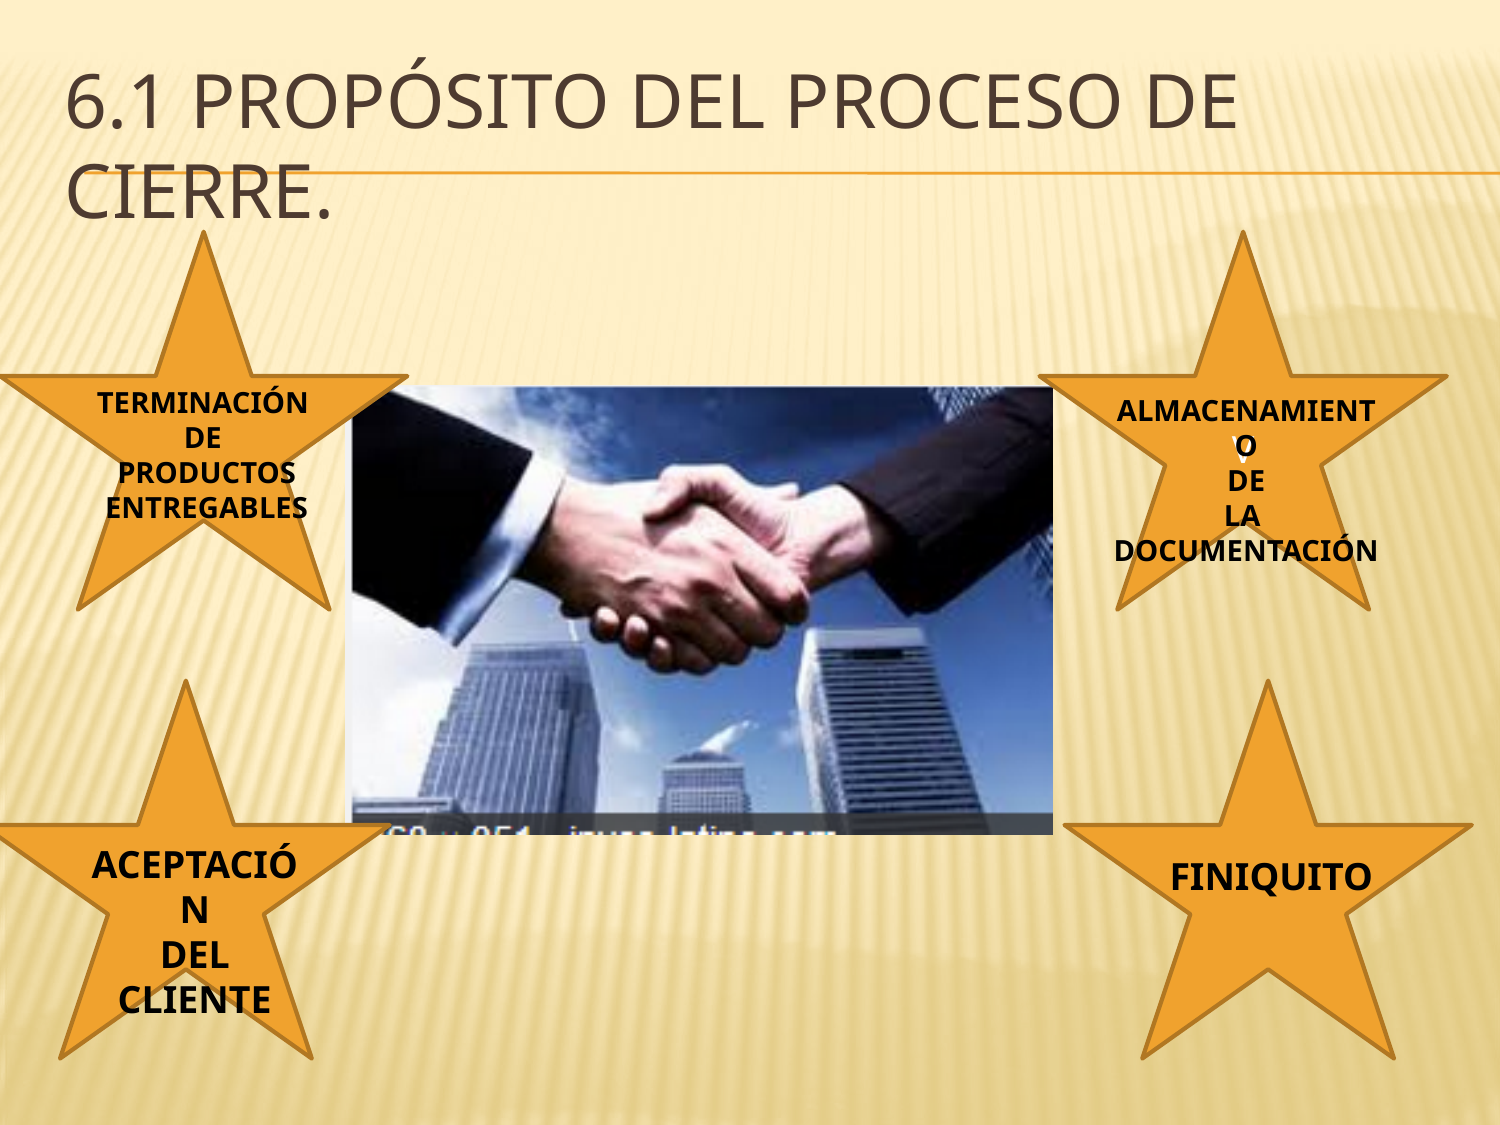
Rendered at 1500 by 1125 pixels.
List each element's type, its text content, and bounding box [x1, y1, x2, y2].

text_box [216, 532, 332, 612]
text_box V [1316, 575, 1372, 612]
text_box [266, 1029, 314, 1061]
picture [345, 385, 1054, 835]
text_box [1140, 906, 1397, 1061]
text_box V [1037, 229, 1449, 416]
text_box [1063, 678, 1474, 865]
text_box V [1115, 575, 1170, 612]
title 6.1 PROPÓSITO DEL PROCESO DE CIERRE. [50, 75, 1475, 213]
text_box [0, 229, 410, 417]
text_box ACEPTACIÓN DEL CLIENTE [76, 834, 313, 1029]
text_box [0, 678, 357, 895]
text_box [58, 1003, 106, 1061]
text_box TERMINACIÓN DE PRODUCTOS ENTREGABLES [53, 377, 361, 532]
text_box ALMACENAMIENTO DE LA DOCUMENTACIÓN [1092, 385, 1400, 575]
text_box FINIQUITO [1117, 845, 1425, 906]
text_box [75, 532, 192, 612]
